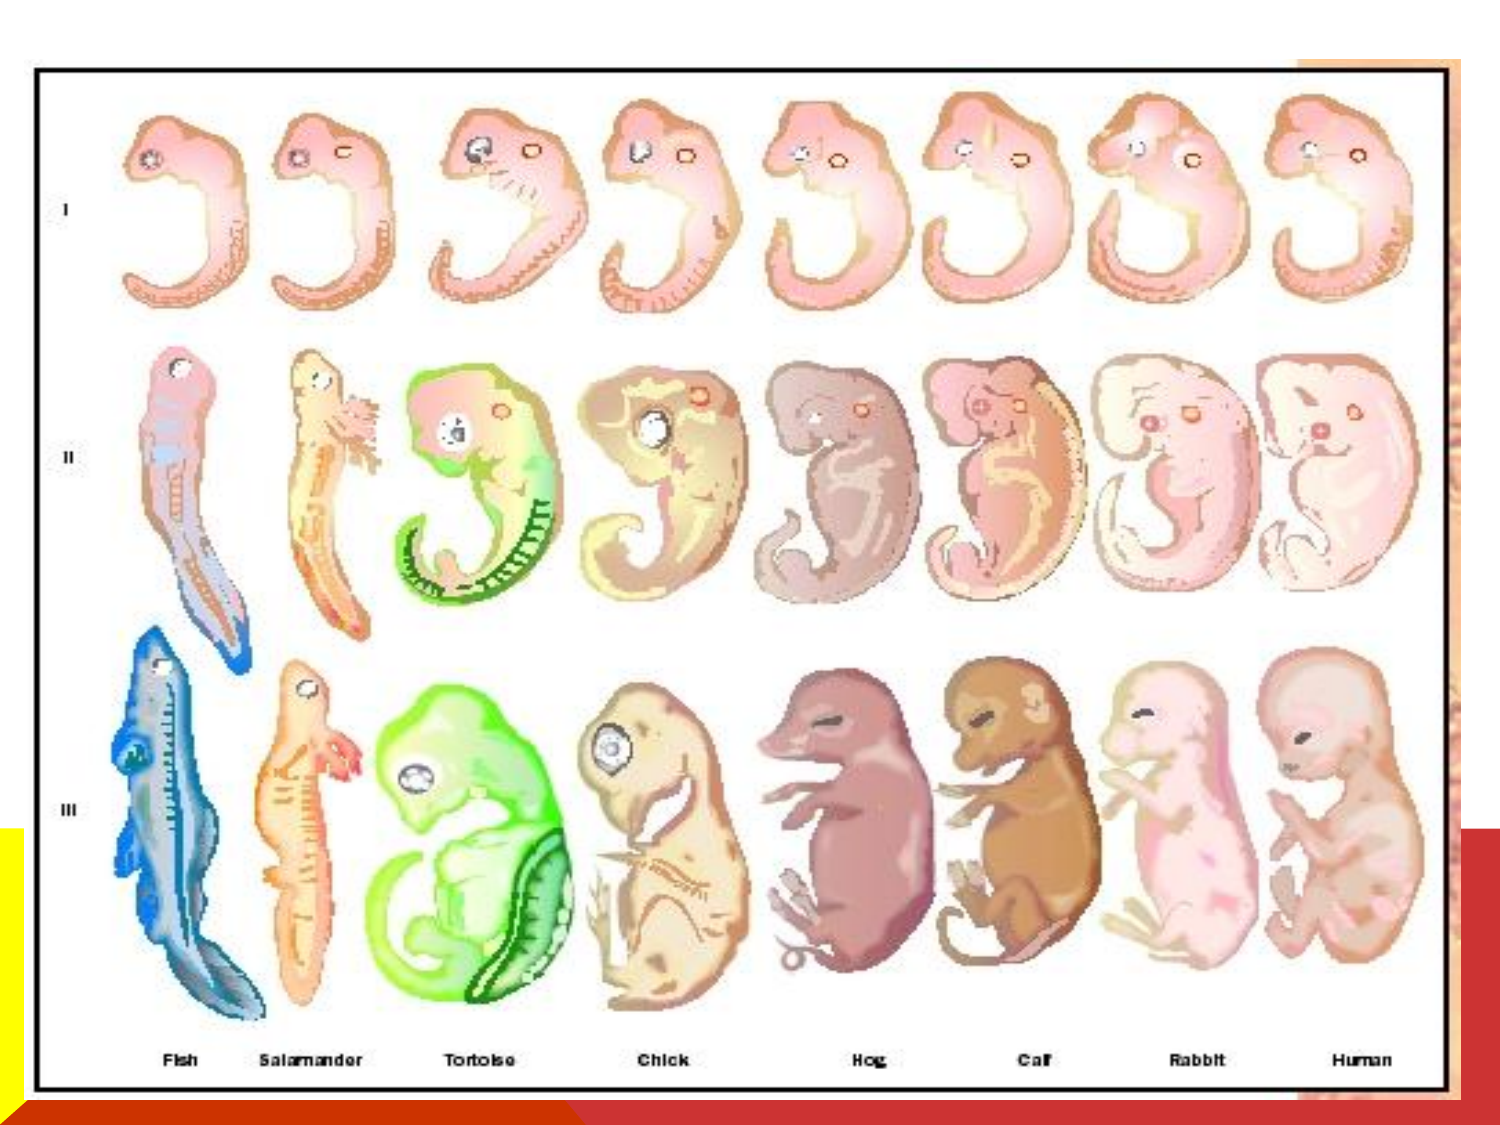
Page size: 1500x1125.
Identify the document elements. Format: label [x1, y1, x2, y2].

picture [24, 59, 1461, 1101]
